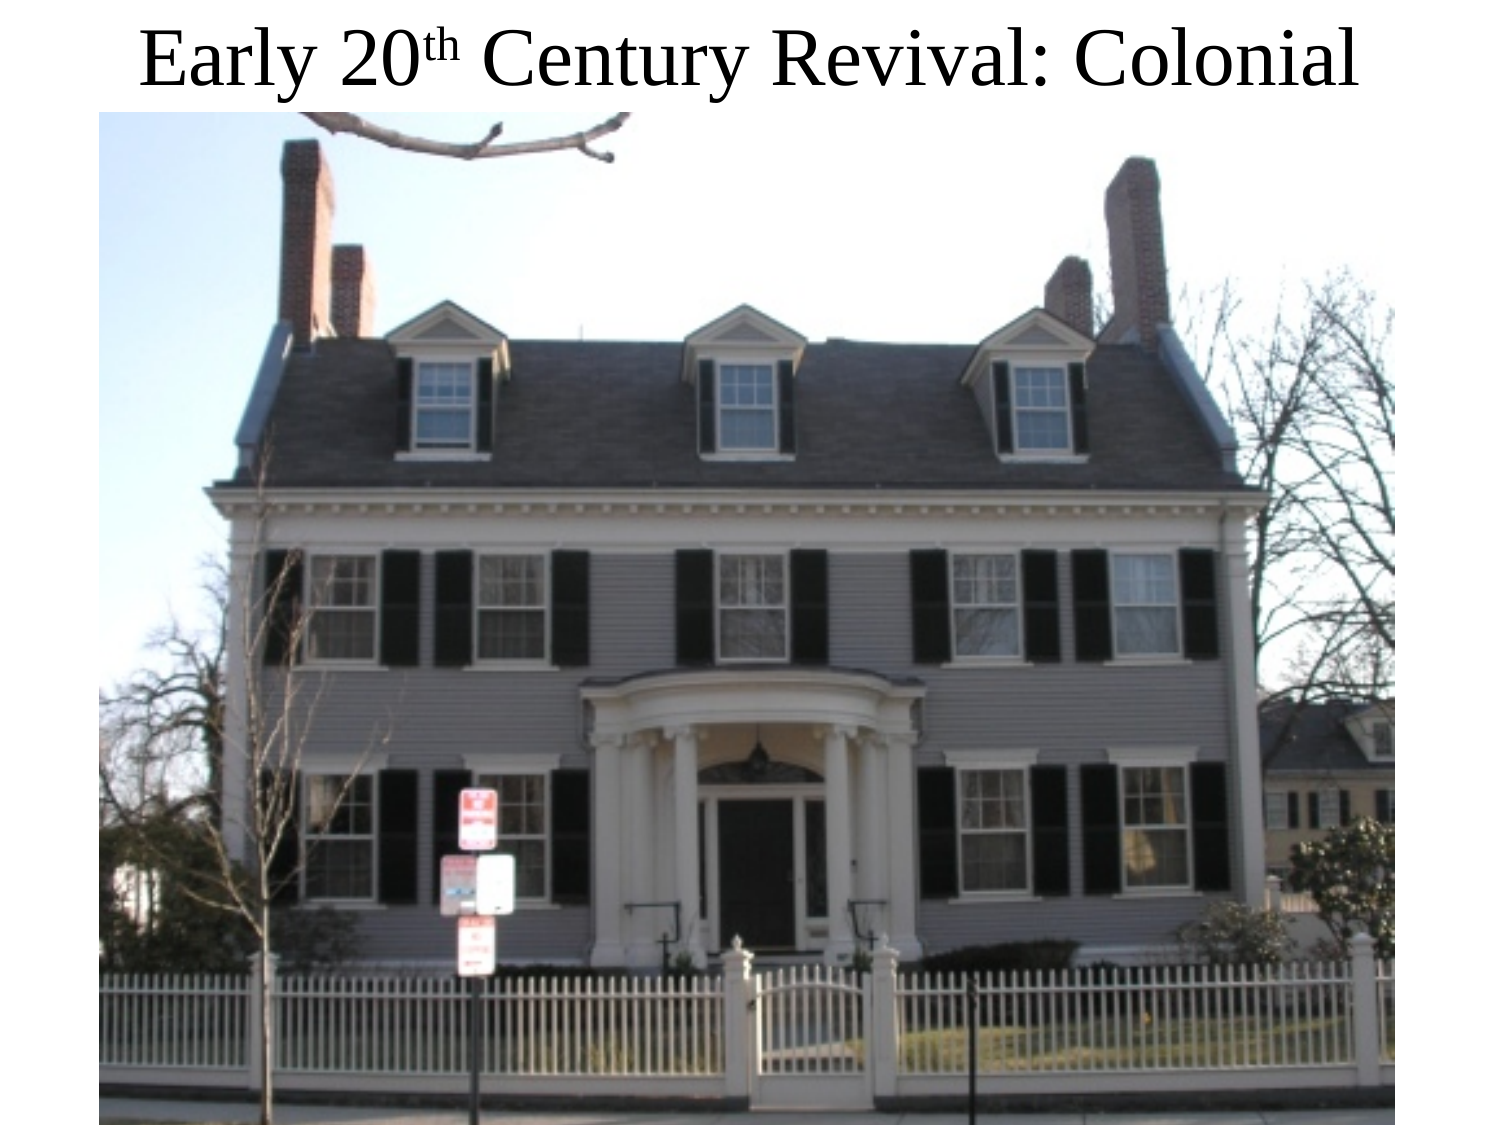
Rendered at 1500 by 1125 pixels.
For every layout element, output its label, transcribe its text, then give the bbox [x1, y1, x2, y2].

picture [99, 112, 1395, 1125]
title Early 20th Century Revival: Colonial [75, 0, 1425, 105]
